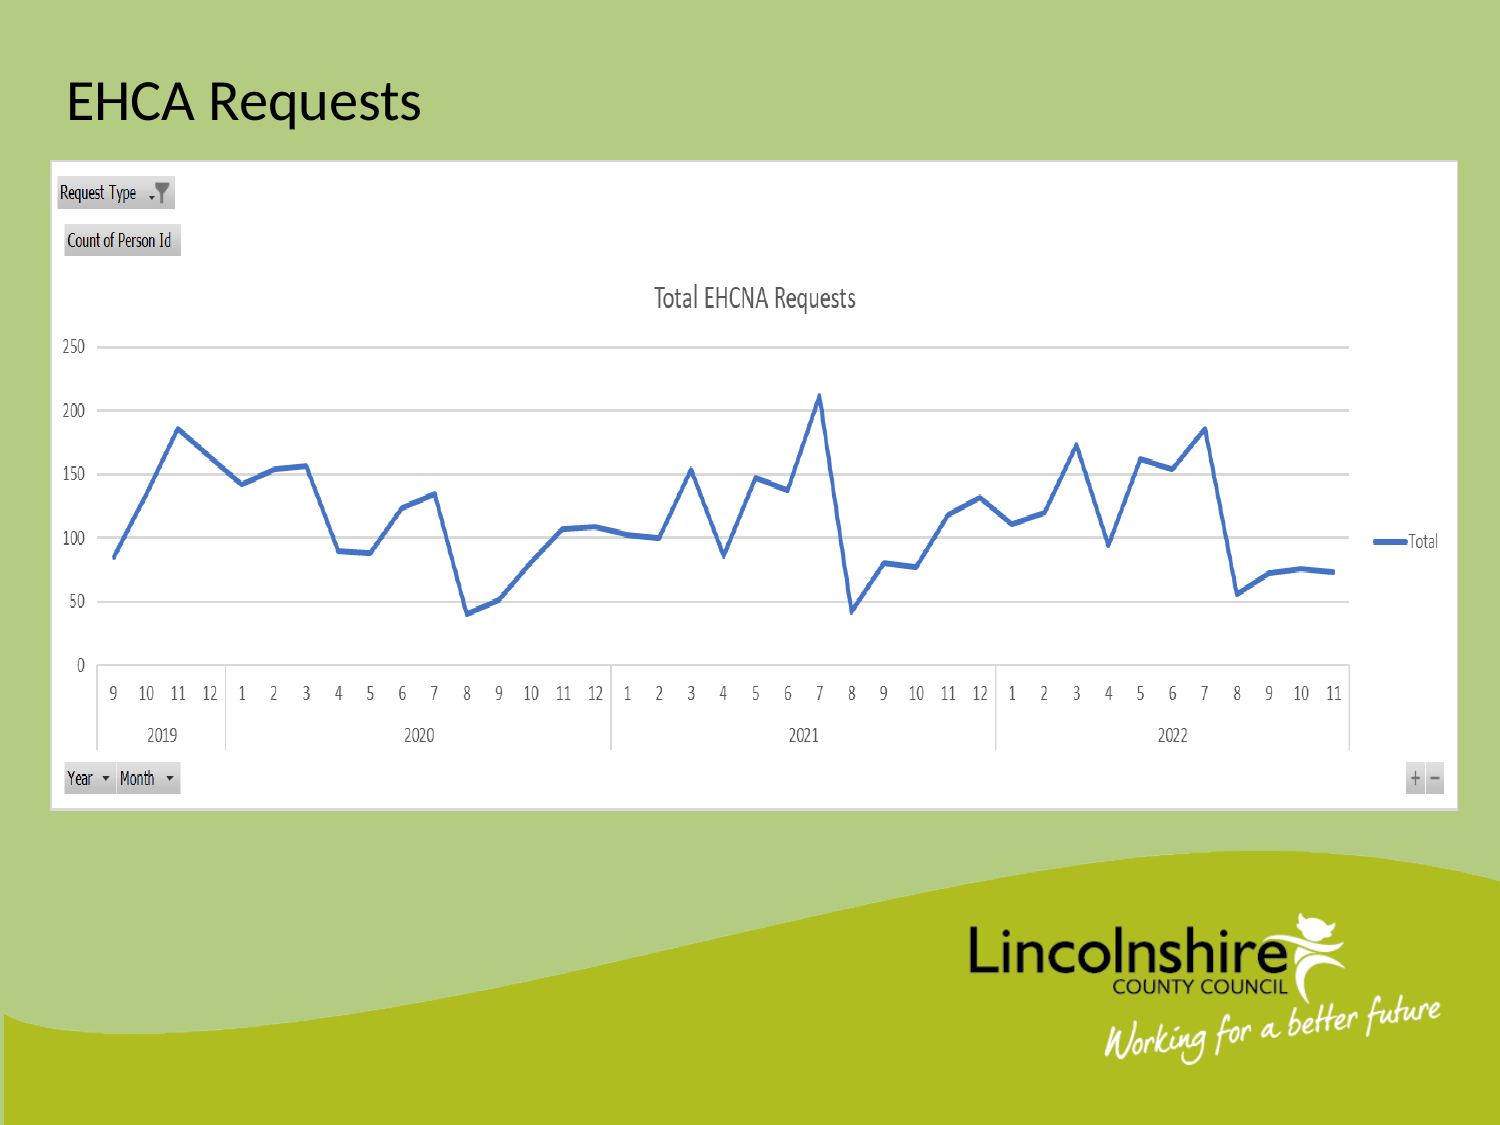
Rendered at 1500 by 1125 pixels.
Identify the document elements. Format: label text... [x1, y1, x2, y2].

text_box EHCA Requests [51, 54, 548, 140]
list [50, 160, 1459, 811]
picture [4, 850, 1500, 1125]
